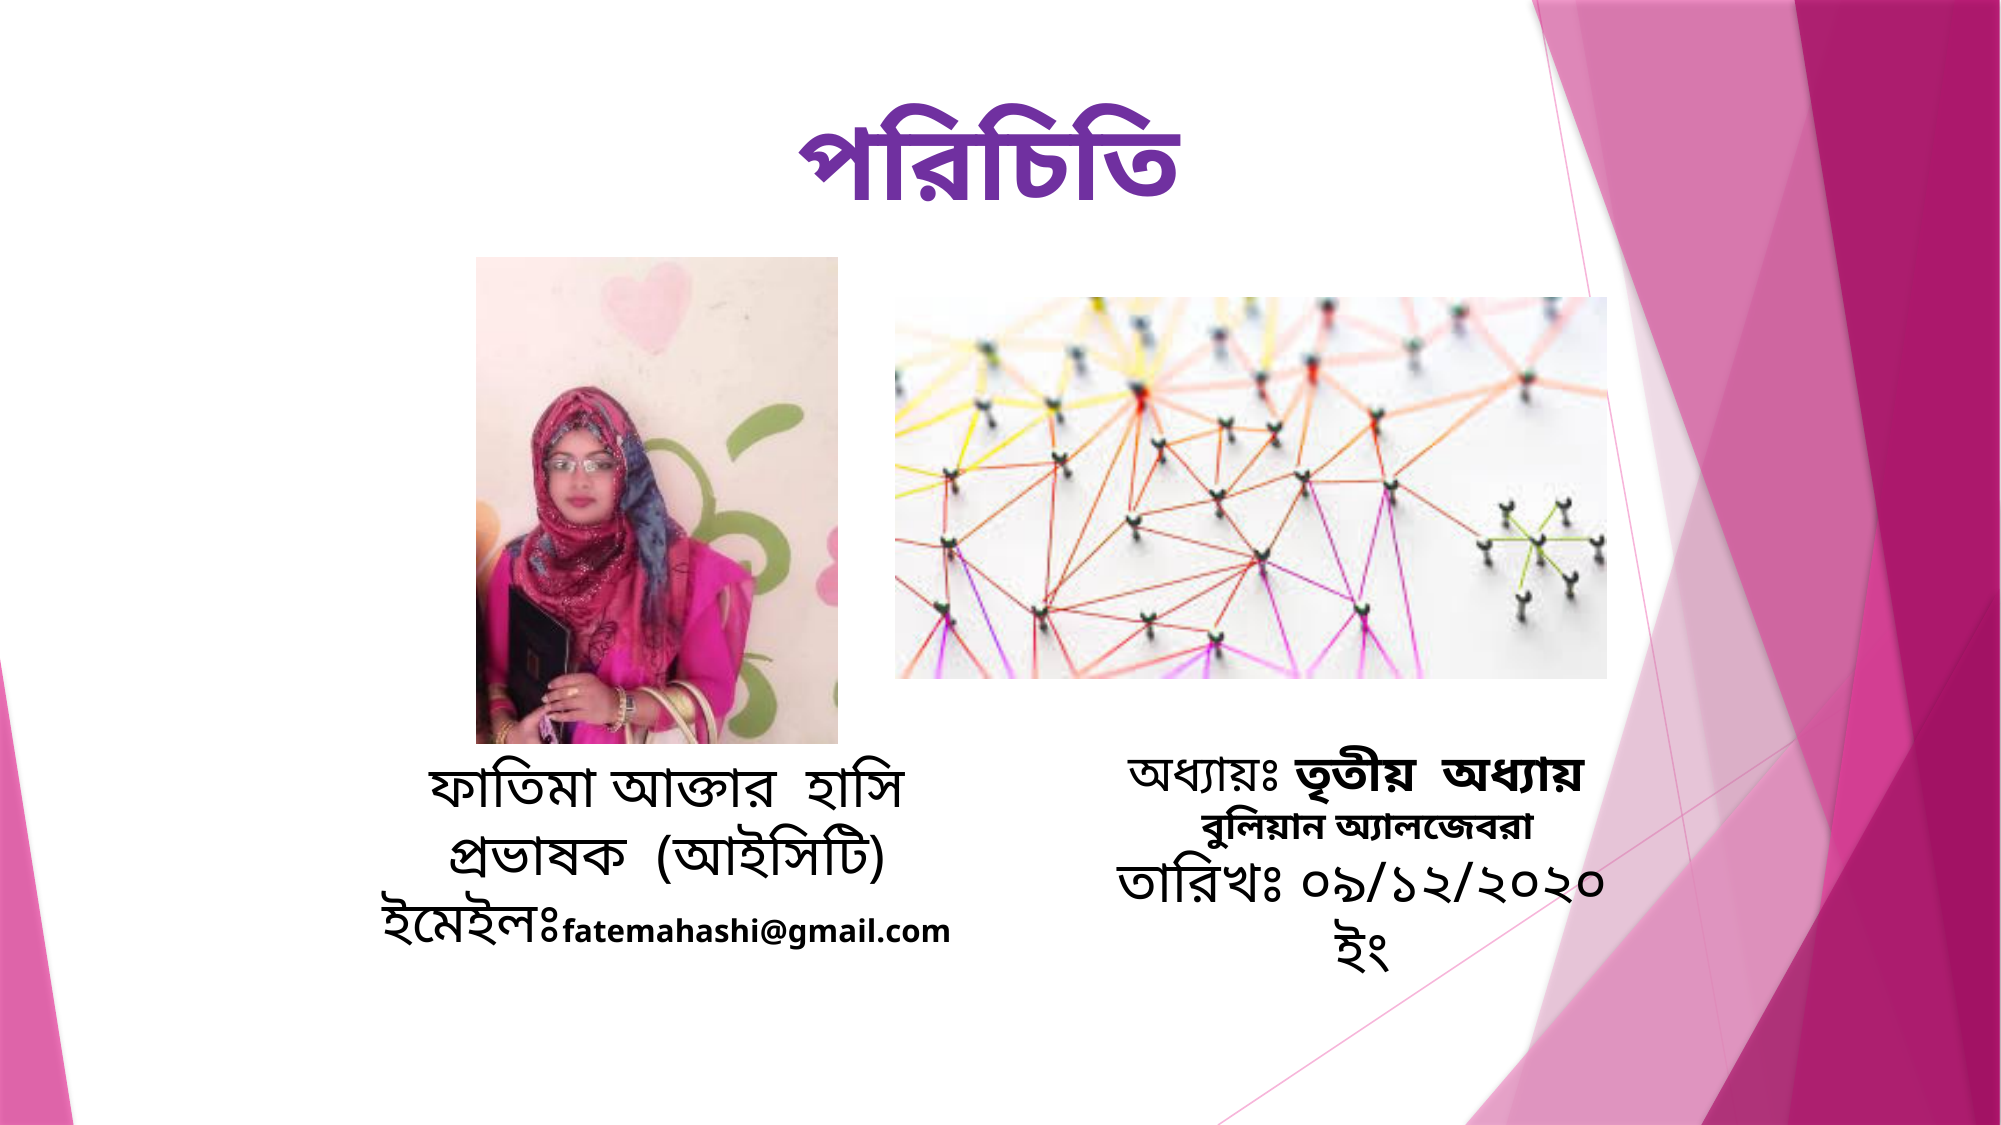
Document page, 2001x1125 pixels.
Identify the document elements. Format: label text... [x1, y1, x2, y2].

text_box অধ্যায়ঃ তৃতীয় অধ্যায় বুলিয়ান অ্যালজেবরা তারিখঃ ০৯/১২/২০২০ ইং [1072, 734, 1654, 989]
text_box পরিচিতি [313, 47, 1714, 269]
picture [894, 297, 1608, 679]
picture [476, 257, 838, 745]
text_box ফাতিমা আক্তার হাসি প্রভাষক (আইসিটি) ইমেইলঃfatemahashi@gmail.com [333, 743, 1000, 962]
